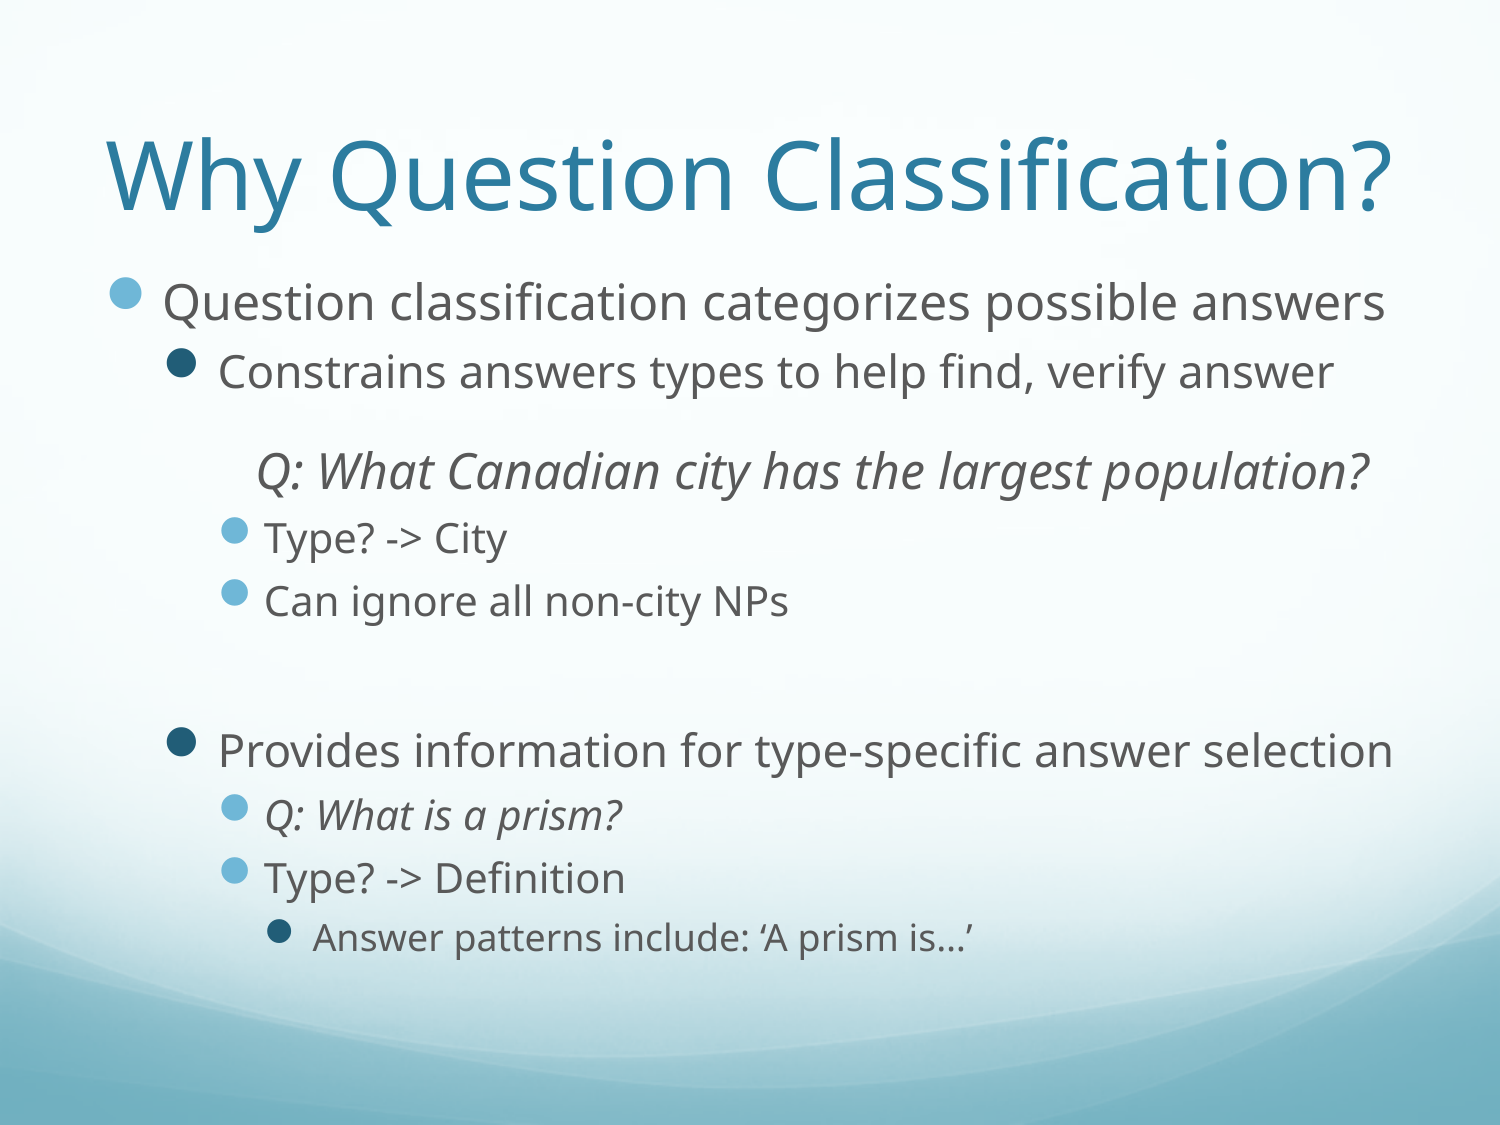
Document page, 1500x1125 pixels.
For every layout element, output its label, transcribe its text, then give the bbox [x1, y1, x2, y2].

title Why Question Classification? [90, 17, 1410, 237]
list Question classification categorizes possible answers Constrains answers types to help find, verify answer Q: What Canadian city has the largest population? Type? -> City Can ignore all non-city NPs Provides information for type-specific answer selection Q: What is a prism? Type? -> Definition Answer patterns include: ‘A prism is…’ [90, 262, 1443, 975]
